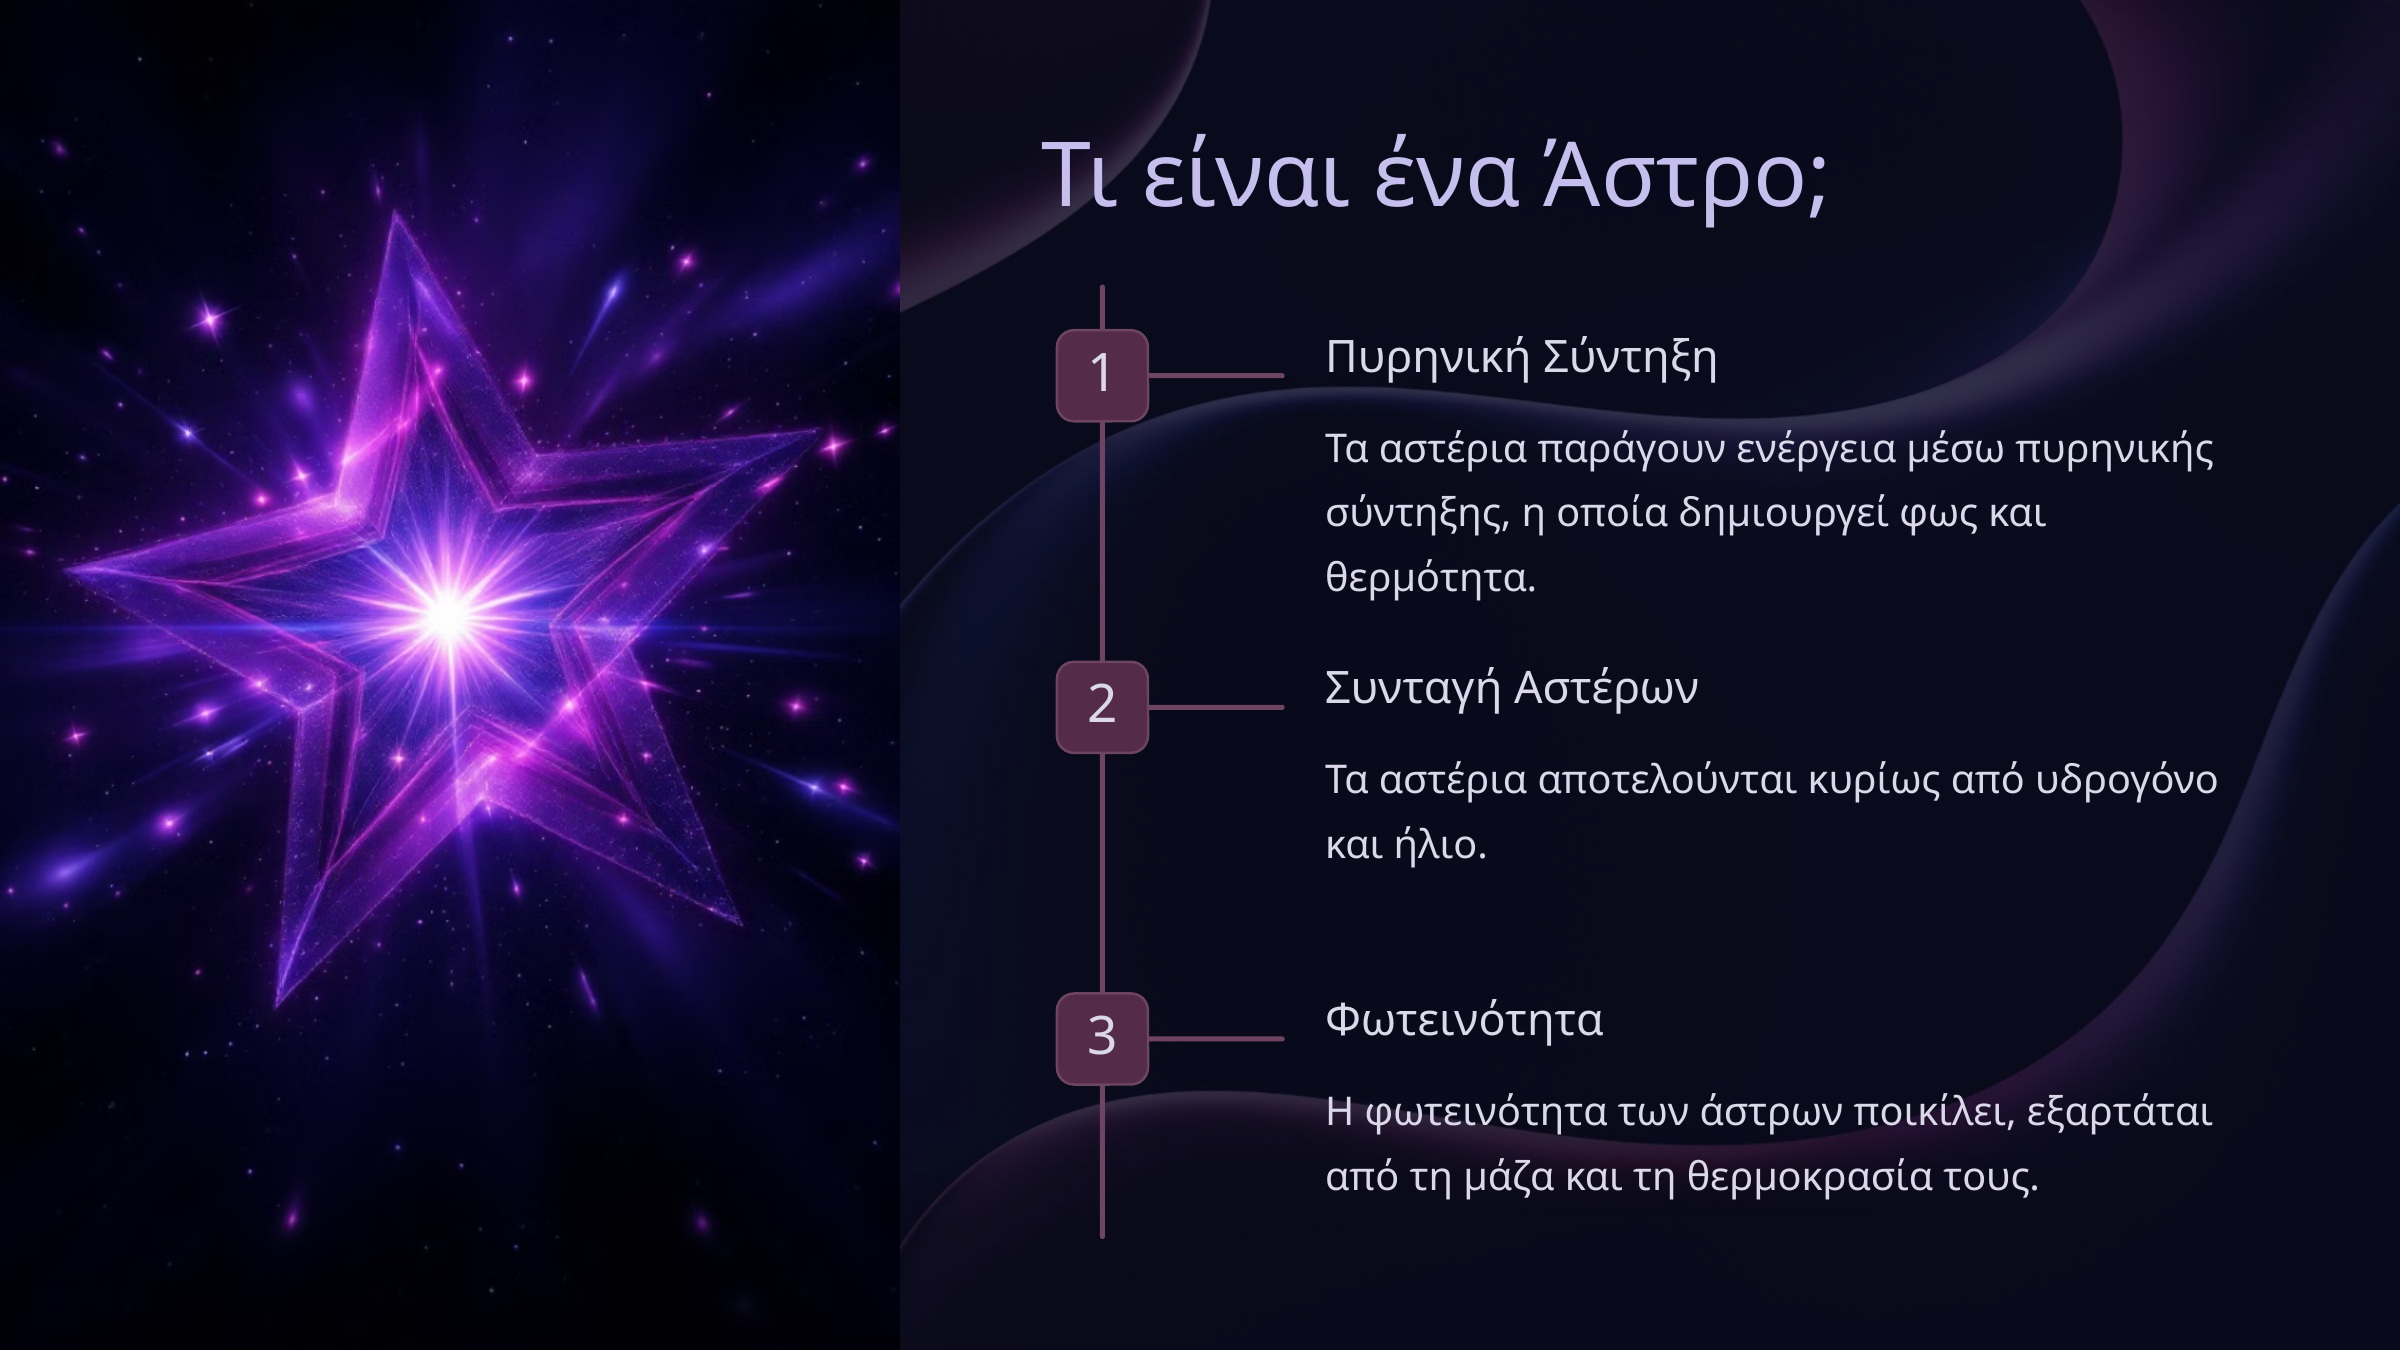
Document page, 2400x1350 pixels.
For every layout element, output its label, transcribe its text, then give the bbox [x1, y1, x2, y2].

text_box Τι είναι ένα Άστρο; [1041, 111, 1942, 224]
text_box 2 [1086, 680, 1119, 735]
text_box [1149, 1036, 1285, 1042]
text_box [1056, 993, 1149, 1085]
text_box [1099, 753, 1105, 993]
text_box [1099, 1085, 1105, 1239]
text_box [1099, 422, 1105, 661]
text_box Πυρηνική Σύντηξη [1325, 325, 1776, 382]
text_box [1056, 330, 1149, 422]
text_box [1056, 661, 1149, 753]
text_box [1149, 373, 1285, 379]
text_box 1 [1092, 348, 1113, 403]
text_box 3 [1086, 1011, 1118, 1066]
text_box [1099, 284, 1105, 330]
picture [0, 0, 900, 1350]
text_box Συνταγή Αστέρων [1325, 656, 1776, 713]
text_box Τα αστέρια παράγουν ενέργεια μέσω πυρηνικής σύντηξης, η οποία δημιουργεί φως και θερμότητα. [1325, 405, 2259, 536]
text_box Τα αστέρια αποτελούνται κυρίως από υδρογόνο και ήλιο. [1325, 737, 2259, 867]
text_box [1148, 704, 1285, 710]
text_box Φωτεινότητα [1325, 988, 1776, 1045]
text_box Η φωτεινότητα των άστρων ποικίλει, εξαρτάται από τη μάζα και τη θερμοκρασία τους. [1325, 1068, 2259, 1199]
